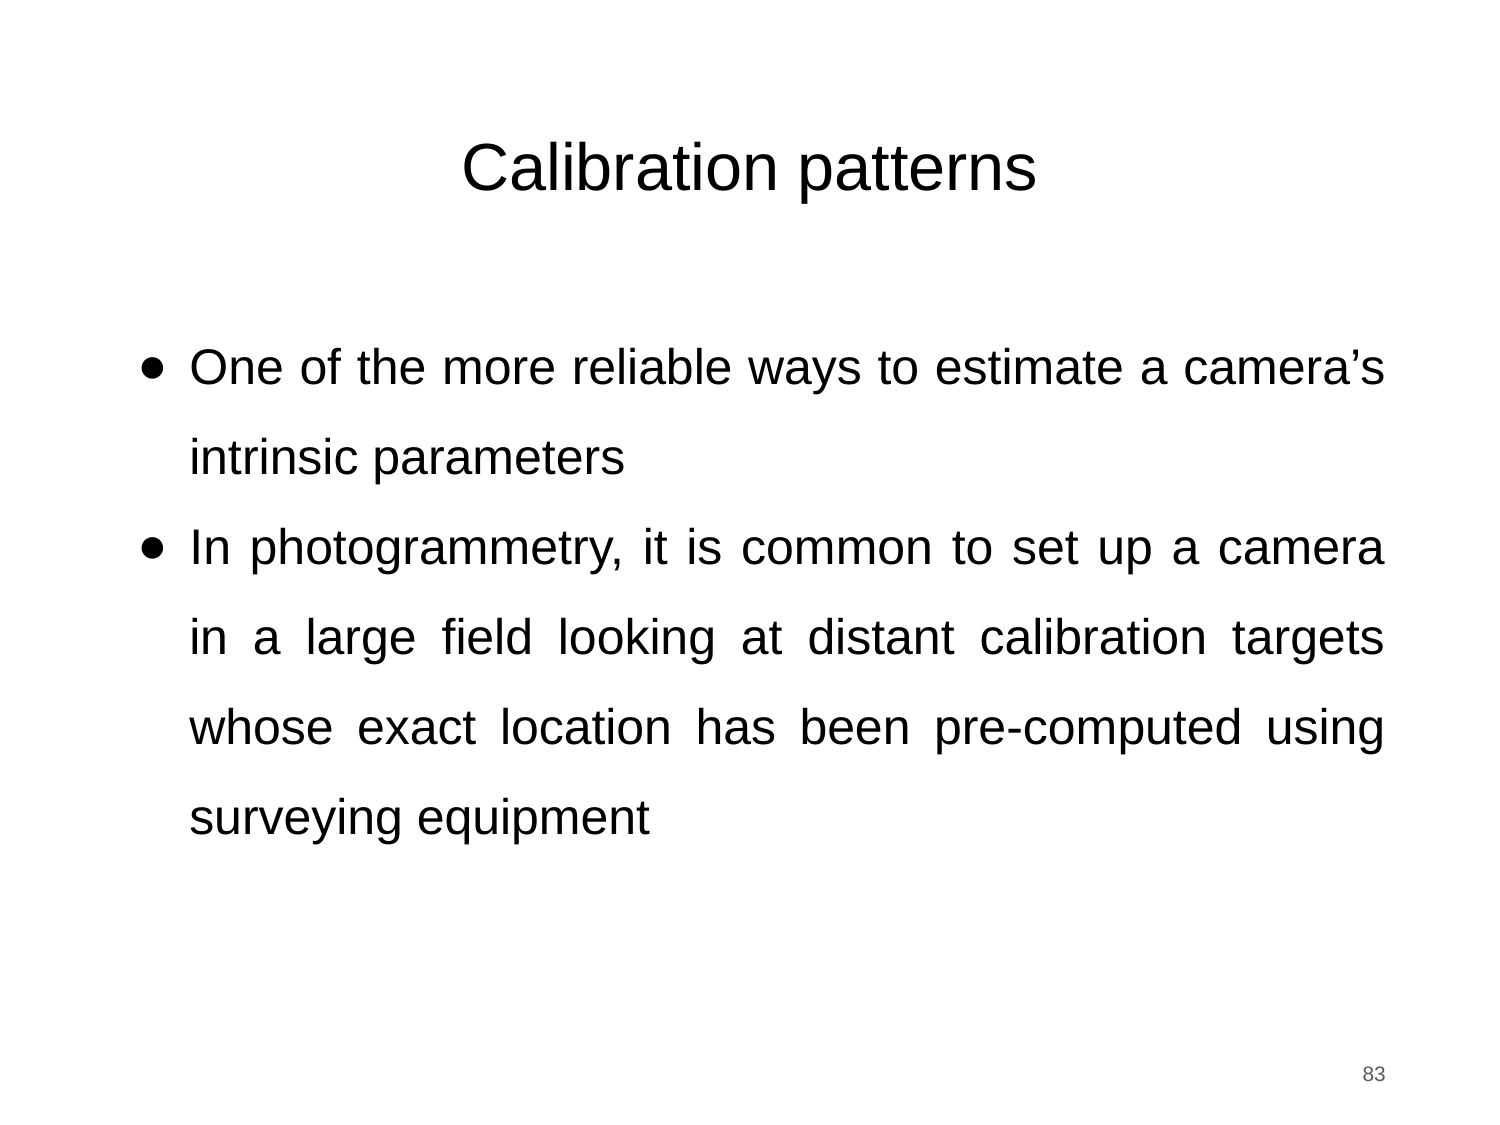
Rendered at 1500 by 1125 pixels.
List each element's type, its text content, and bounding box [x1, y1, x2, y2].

list One of the more reliable ways to estimate a camera’s intrinsic parameters In photogrammetry, it is common to set up a camera in a large field looking at distant calibration targets whose exact location has been pre-computed using surveying equipment [103, 299, 1397, 1014]
title Calibration patterns [103, 59, 1397, 278]
slide_number 83 [1059, 1042, 1397, 1103]
